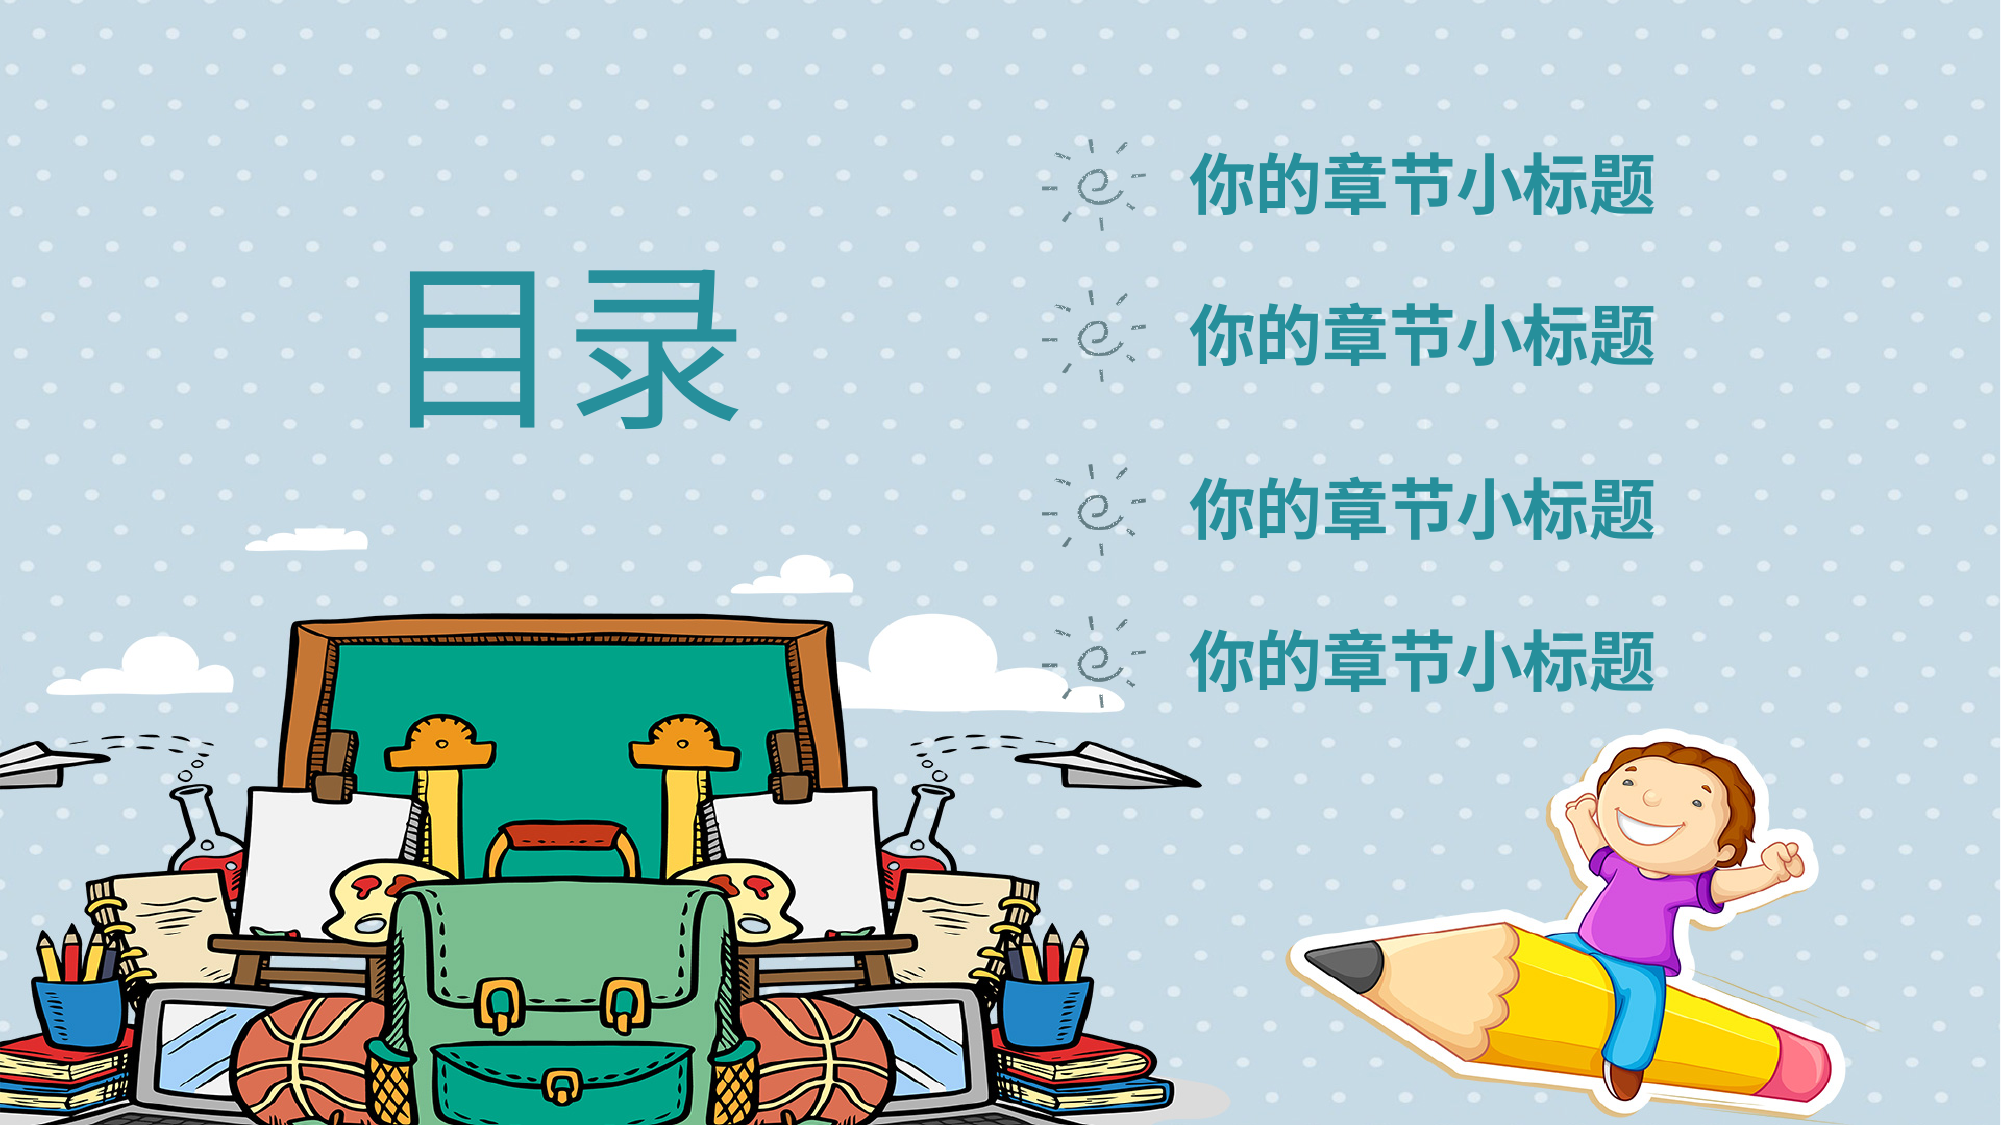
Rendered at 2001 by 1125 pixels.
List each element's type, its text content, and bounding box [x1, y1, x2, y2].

text_box 目录 [366, 223, 830, 459]
text_box 你的章节小标题 [1188, 294, 1657, 375]
text_box 你的章节小标题 [1188, 468, 1657, 549]
picture [0, 0, 2001, 1125]
text_box 你的章节小标题 [1188, 142, 1657, 223]
text_box 你的章节小标题 [1188, 619, 1657, 700]
